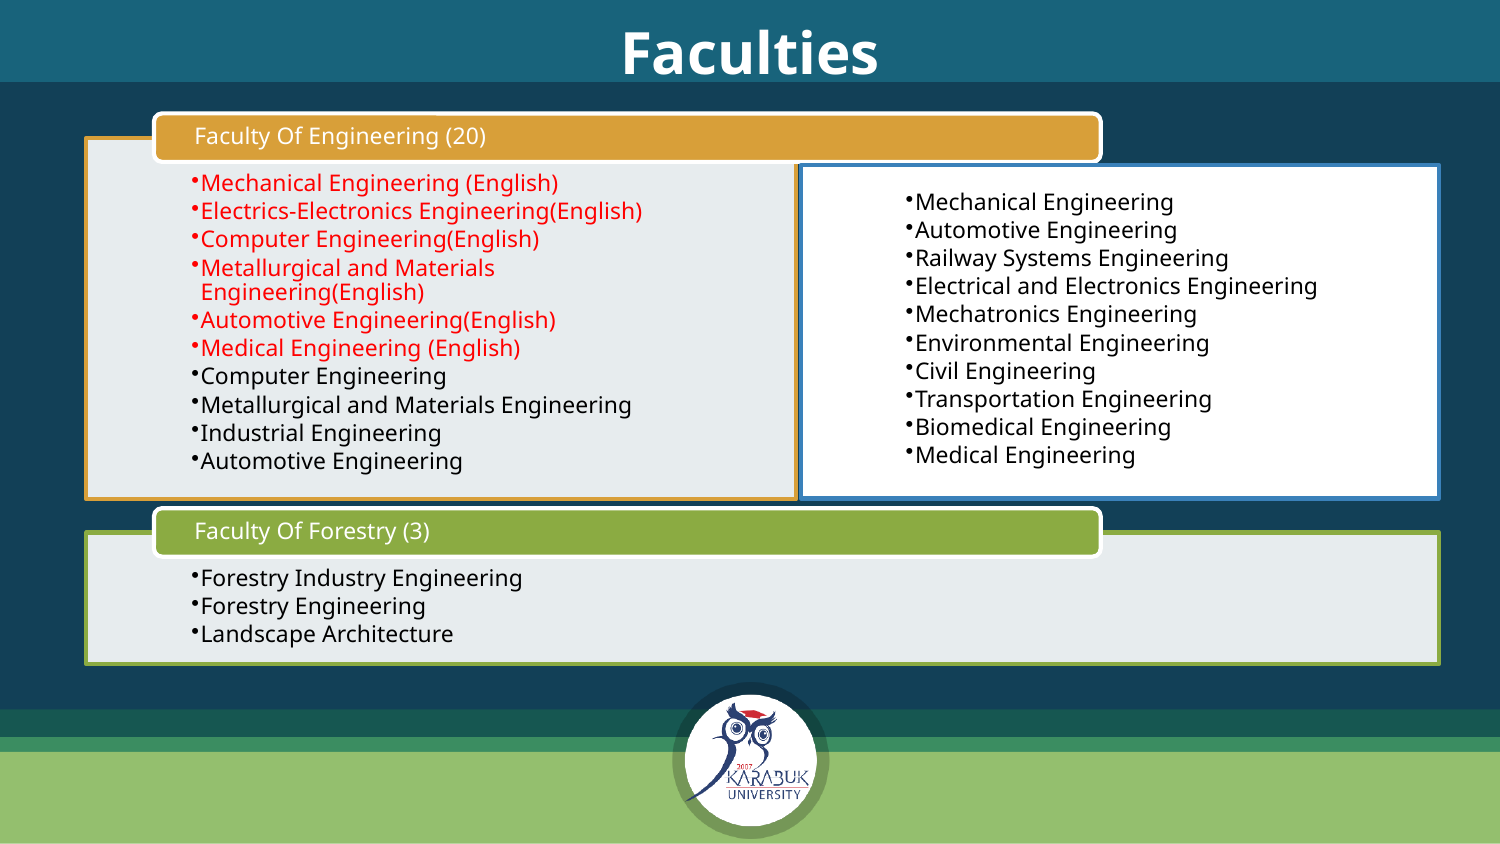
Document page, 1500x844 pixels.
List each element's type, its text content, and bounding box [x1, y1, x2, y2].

picture [646, 659, 854, 844]
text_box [800, 135, 1440, 499]
text_box Faculties [0, 8, 1500, 94]
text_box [86, 108, 1440, 670]
